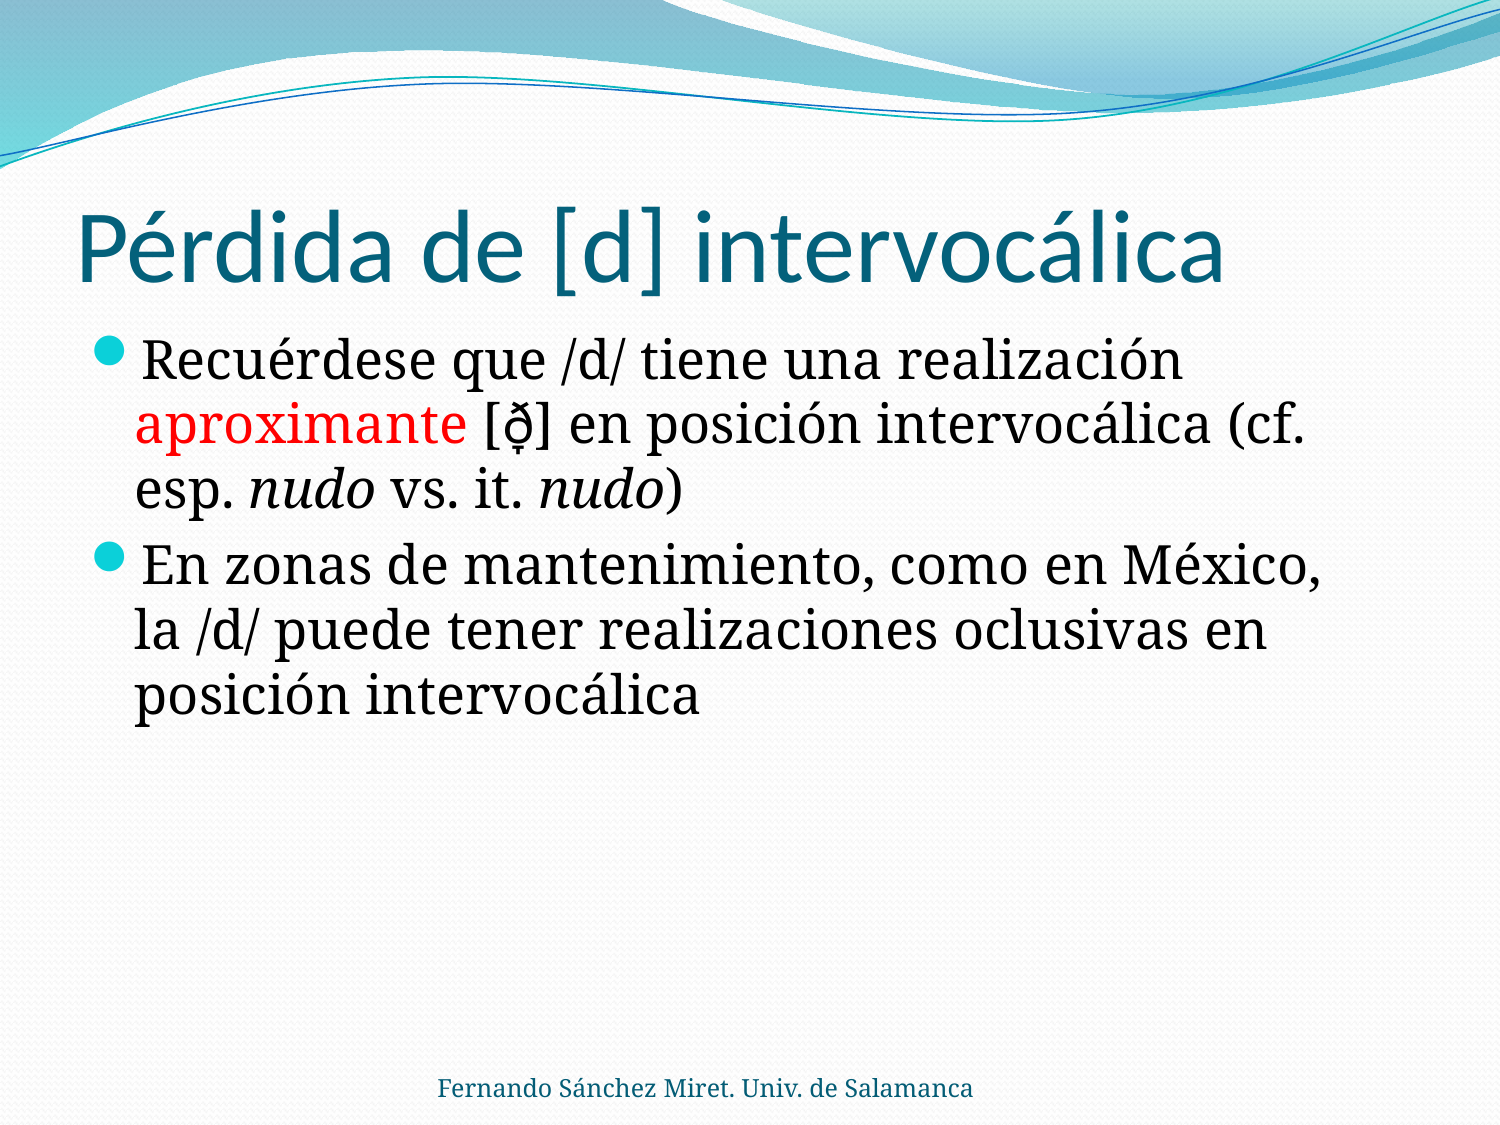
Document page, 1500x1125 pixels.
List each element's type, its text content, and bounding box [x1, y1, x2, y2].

list Recuérdese que /d/ tiene una realización aproximante [ð̞] en posición intervocálica (cf. esp. nudo vs. it. nudo) En zonas de mantenimiento, como en México, la /d/ puede tener realizaciones oclusivas en posición intervocálica [74, 317, 1426, 1038]
footer Fernando Sánchez Miret. Univ. de Salamanca [437, 1042, 988, 1103]
title Pérdida de [d] intervocálica [74, 115, 1426, 304]
